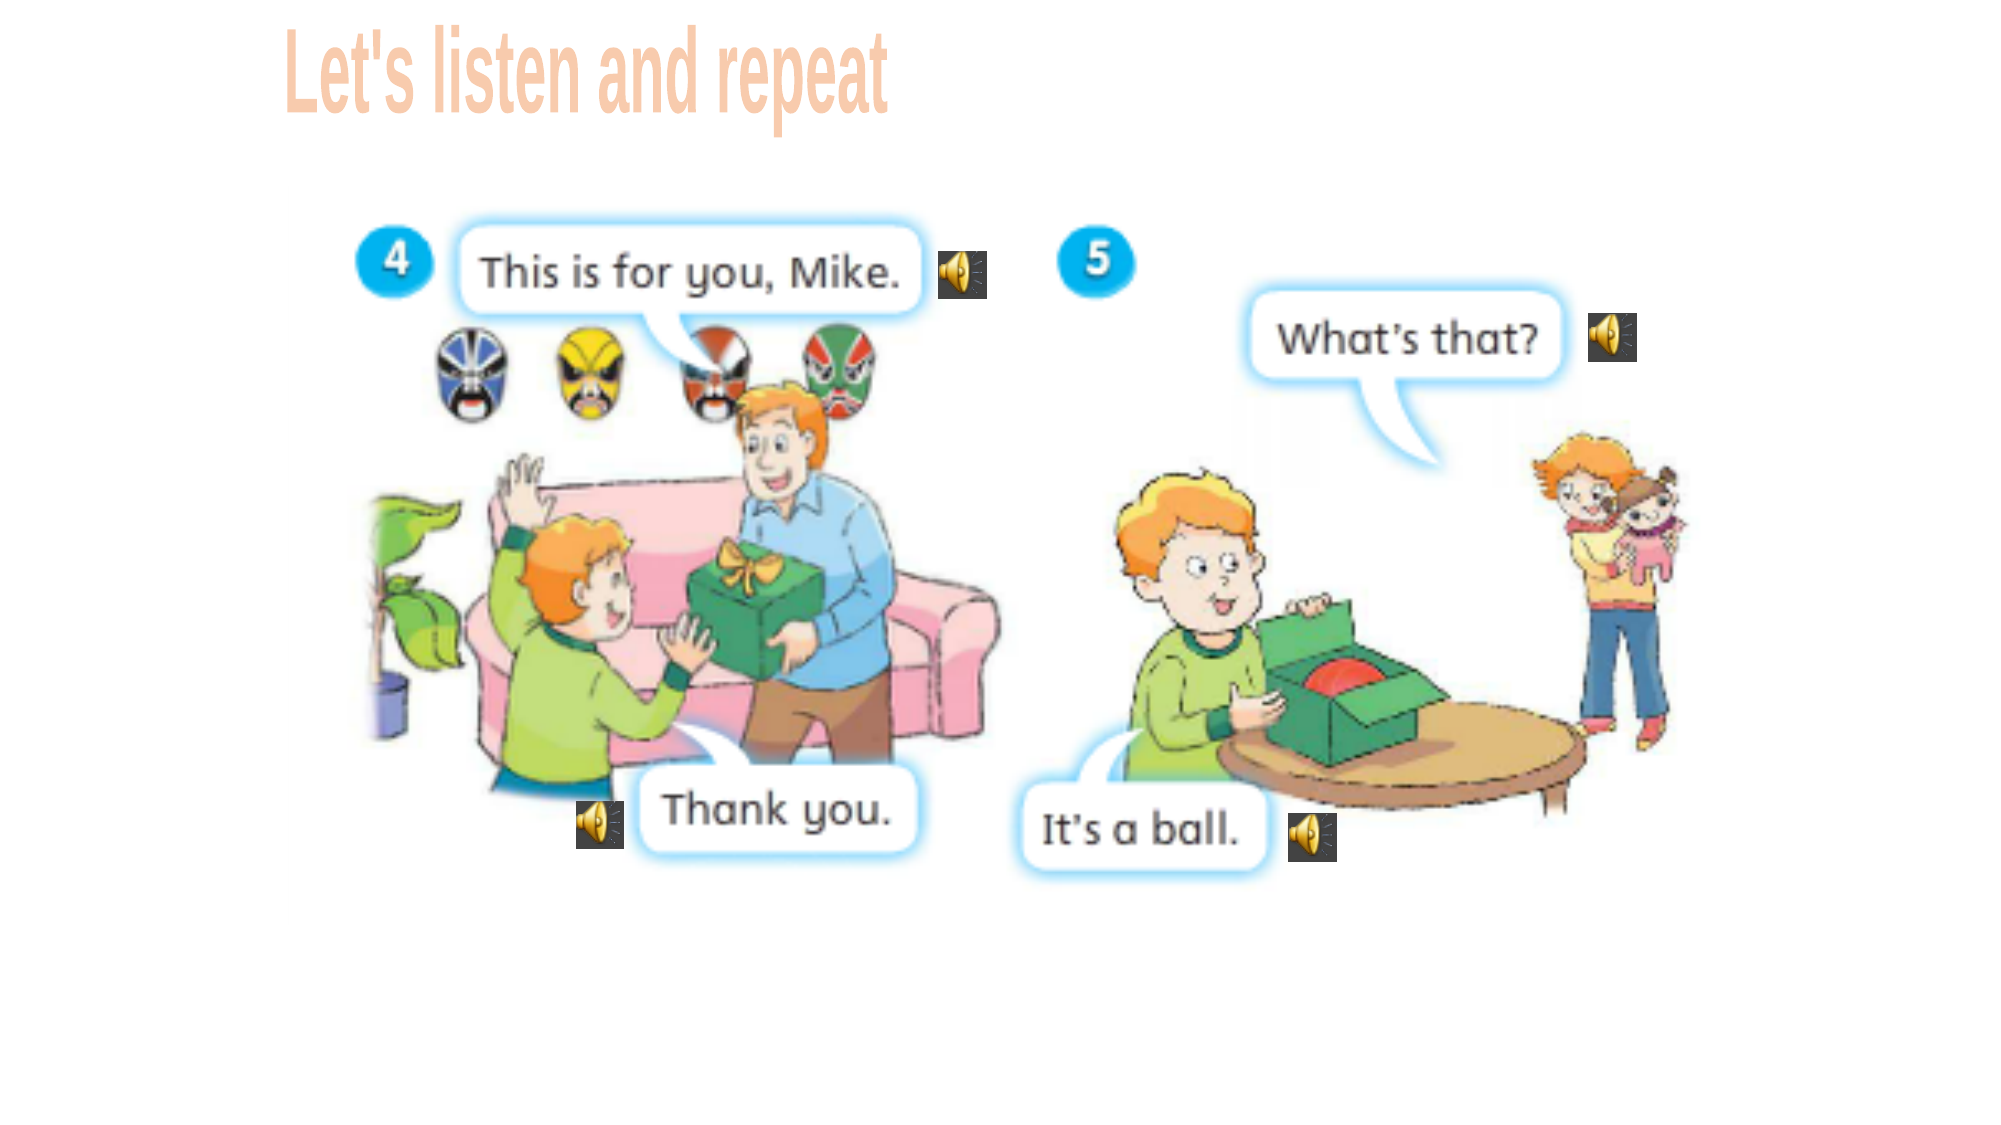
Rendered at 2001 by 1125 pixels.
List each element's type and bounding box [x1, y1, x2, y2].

picture [287, 186, 1750, 925]
